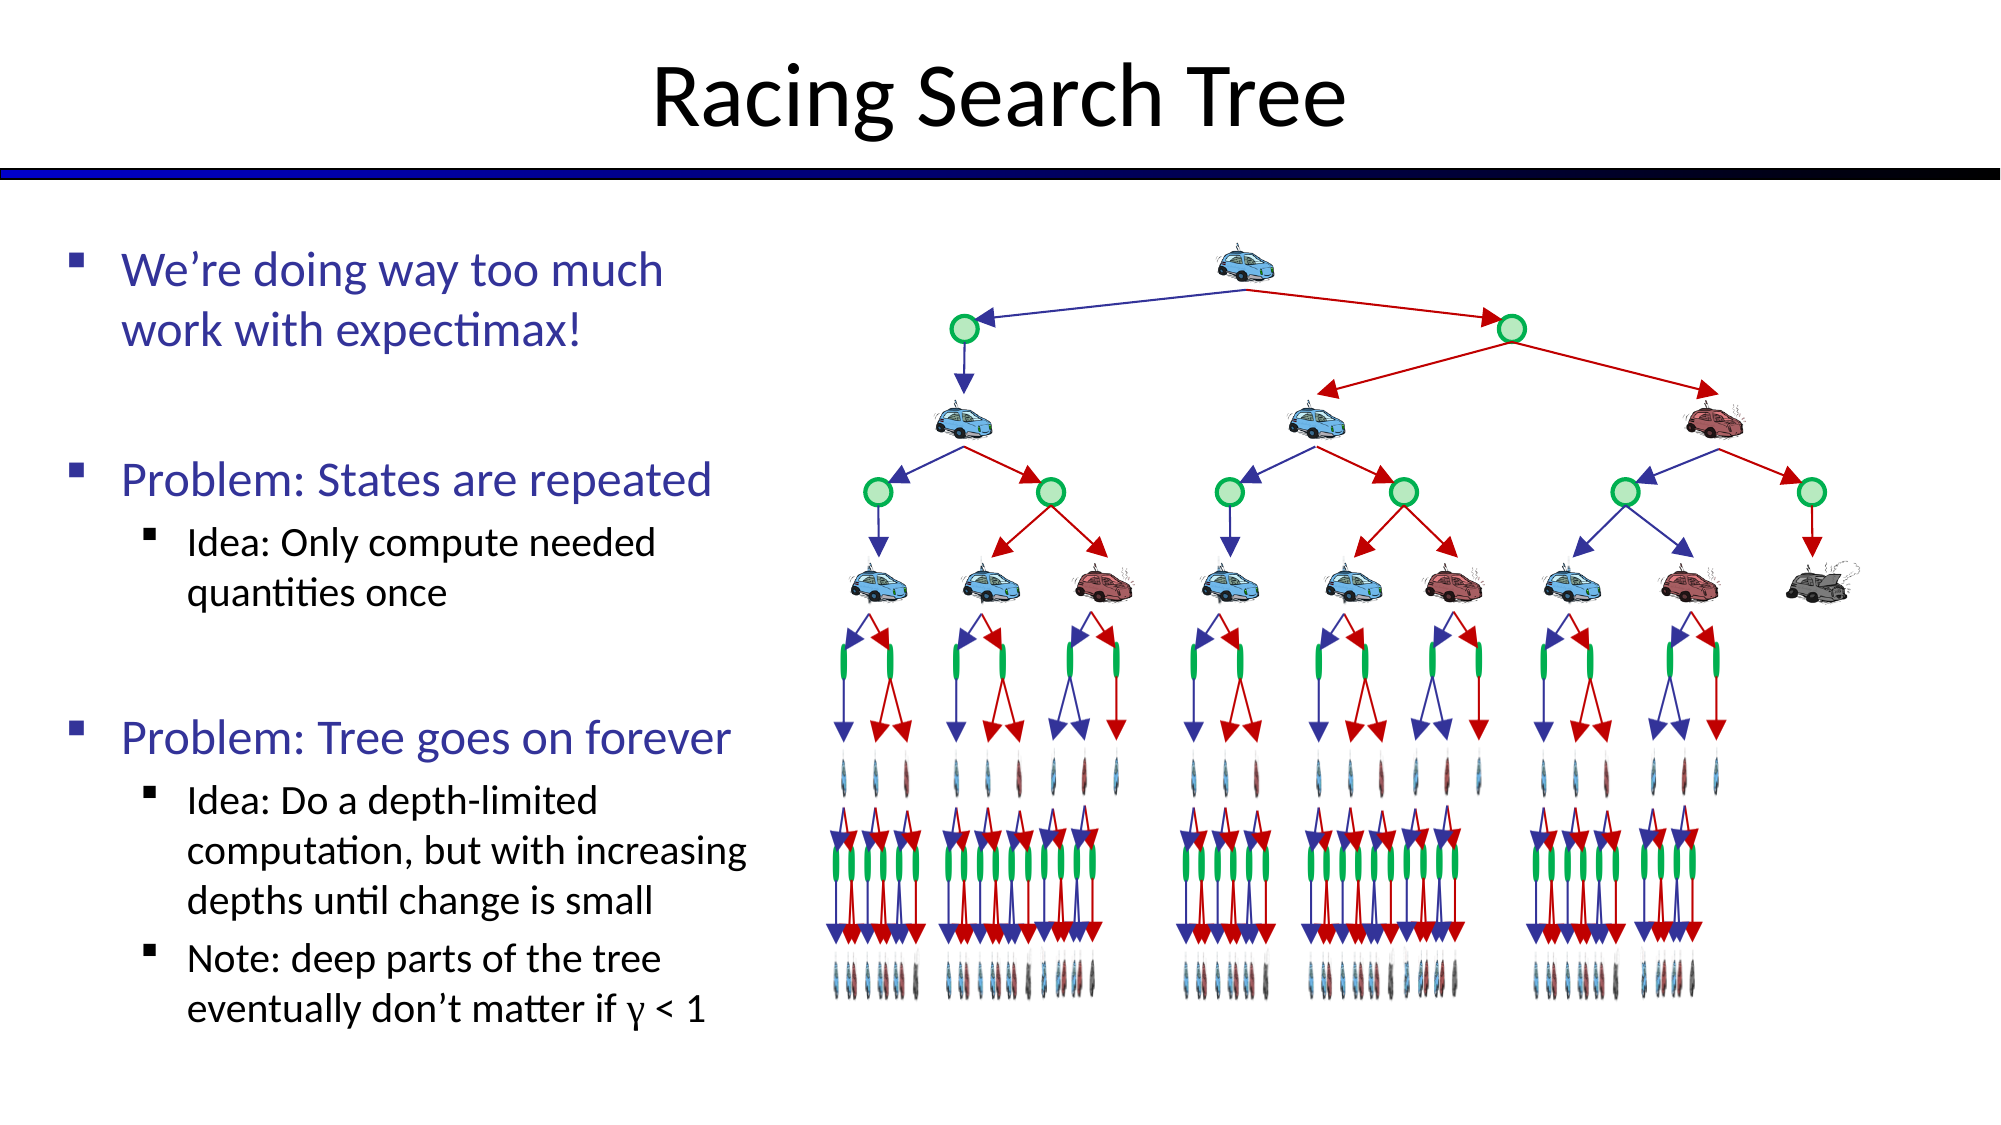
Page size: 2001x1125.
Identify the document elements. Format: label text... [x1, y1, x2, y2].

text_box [838, 237, 1863, 613]
picture [799, 549, 1753, 1014]
title Racing Search Tree [0, 0, 2000, 184]
list We’re doing way too much work with expectimax! Problem: States are repeated Idea: Only compute needed quantities once Problem: Tree goes on forever Idea: Do a depth-limited computation, but with increasing depths until change is small Note: deep parts of the tree eventually don’t matter if γ < 1 [49, 228, 784, 1006]
